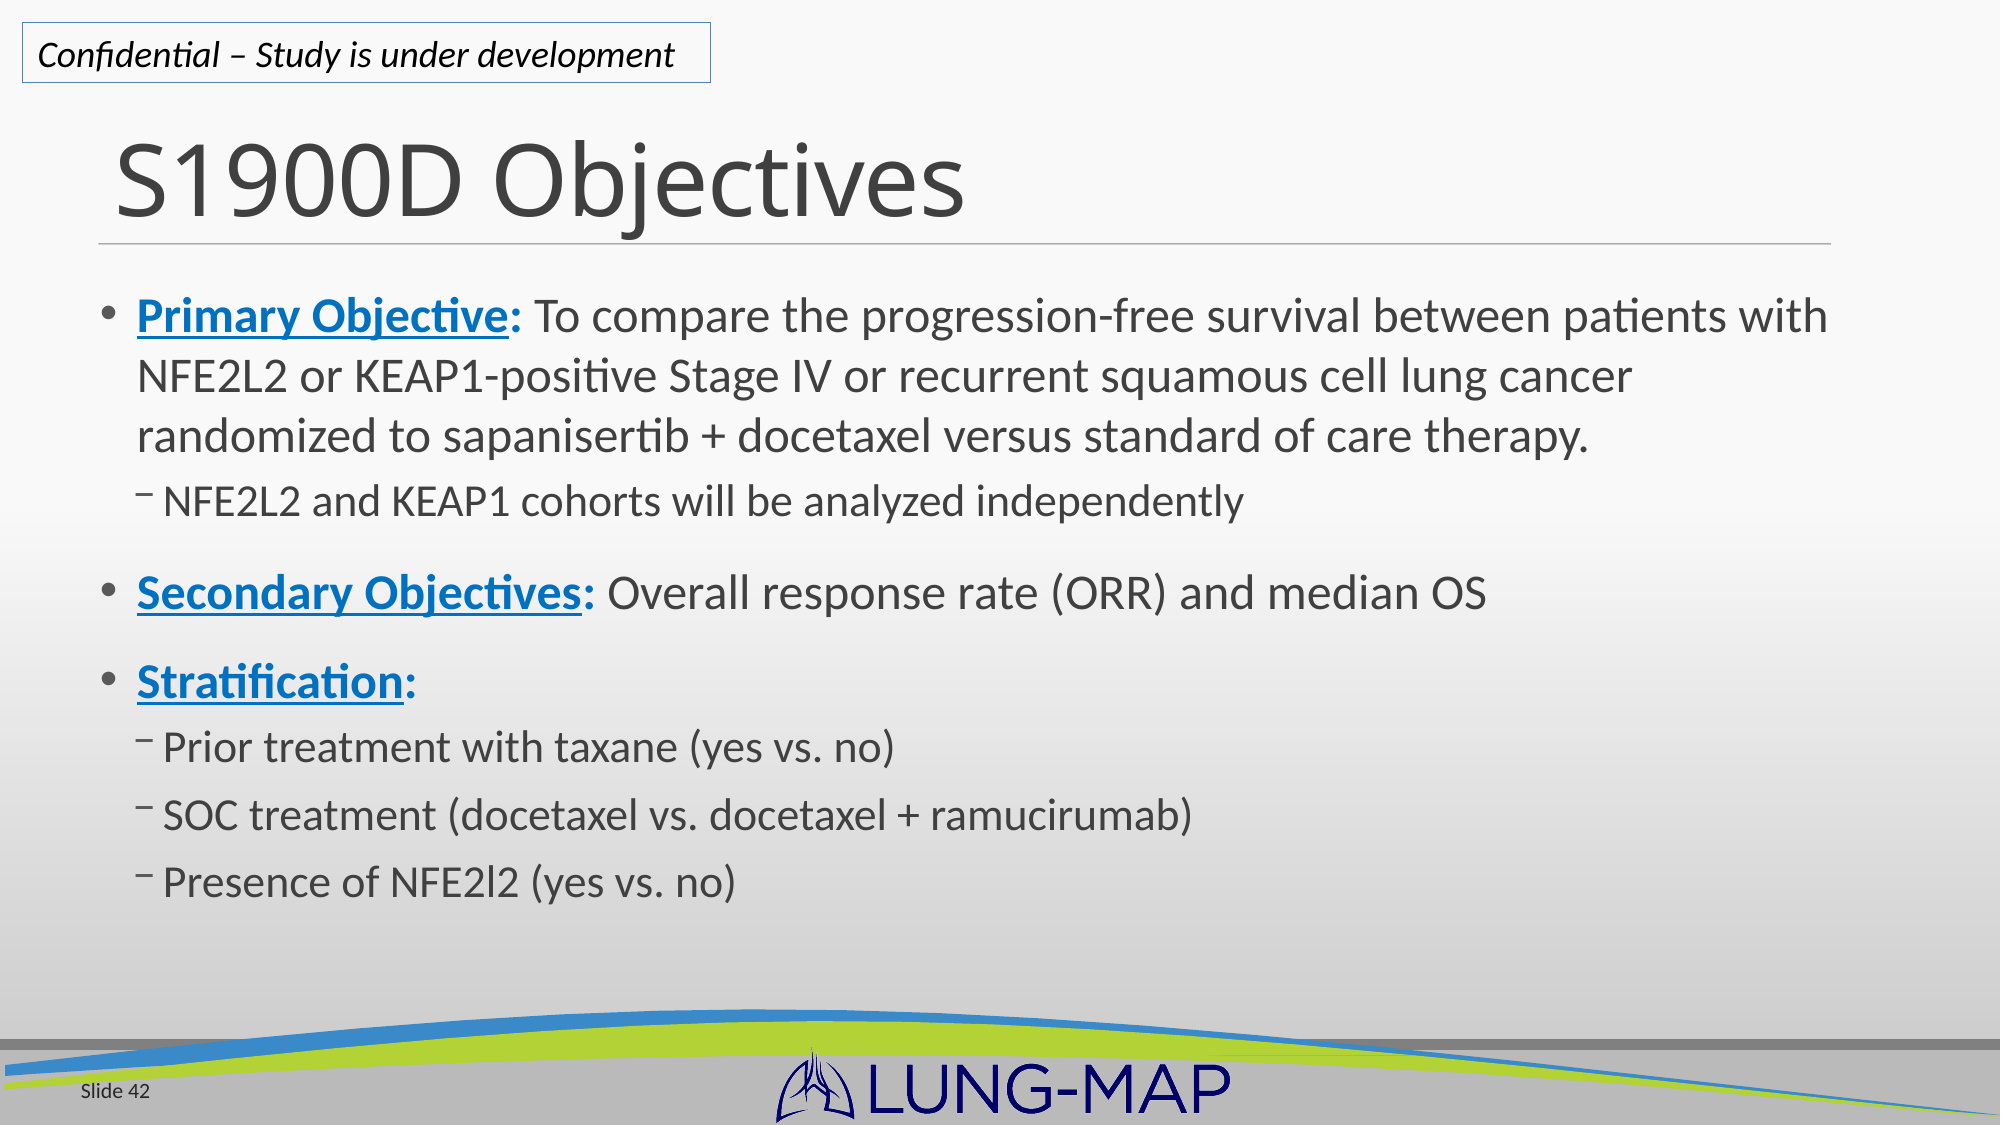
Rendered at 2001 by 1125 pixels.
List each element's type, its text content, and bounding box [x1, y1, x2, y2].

list Primary Objective: To compare the progression-free survival between patients with NFE2L2 or KEAP1-positive Stage IV or recurrent squamous cell lung cancer randomized to sapanisertib + docetaxel versus standard of care therapy. NFE2L2 and KEAP1 cohorts will be analyzed independently Secondary Objectives: Overall response rate (ORR) and median OS Stratification: Prior treatment with taxane (yes vs. no) SOC treatment (docetaxel vs. docetaxel + ramucirumab) Presence of NFE2l2 (yes vs. no) [99, 275, 1830, 995]
text_box Confidential – Study is under development [22, 22, 711, 83]
picture [578, 1041, 1422, 1125]
slide_number Slide 42 [9, 1059, 166, 1120]
title S1900D Objectives [99, 5, 1830, 245]
